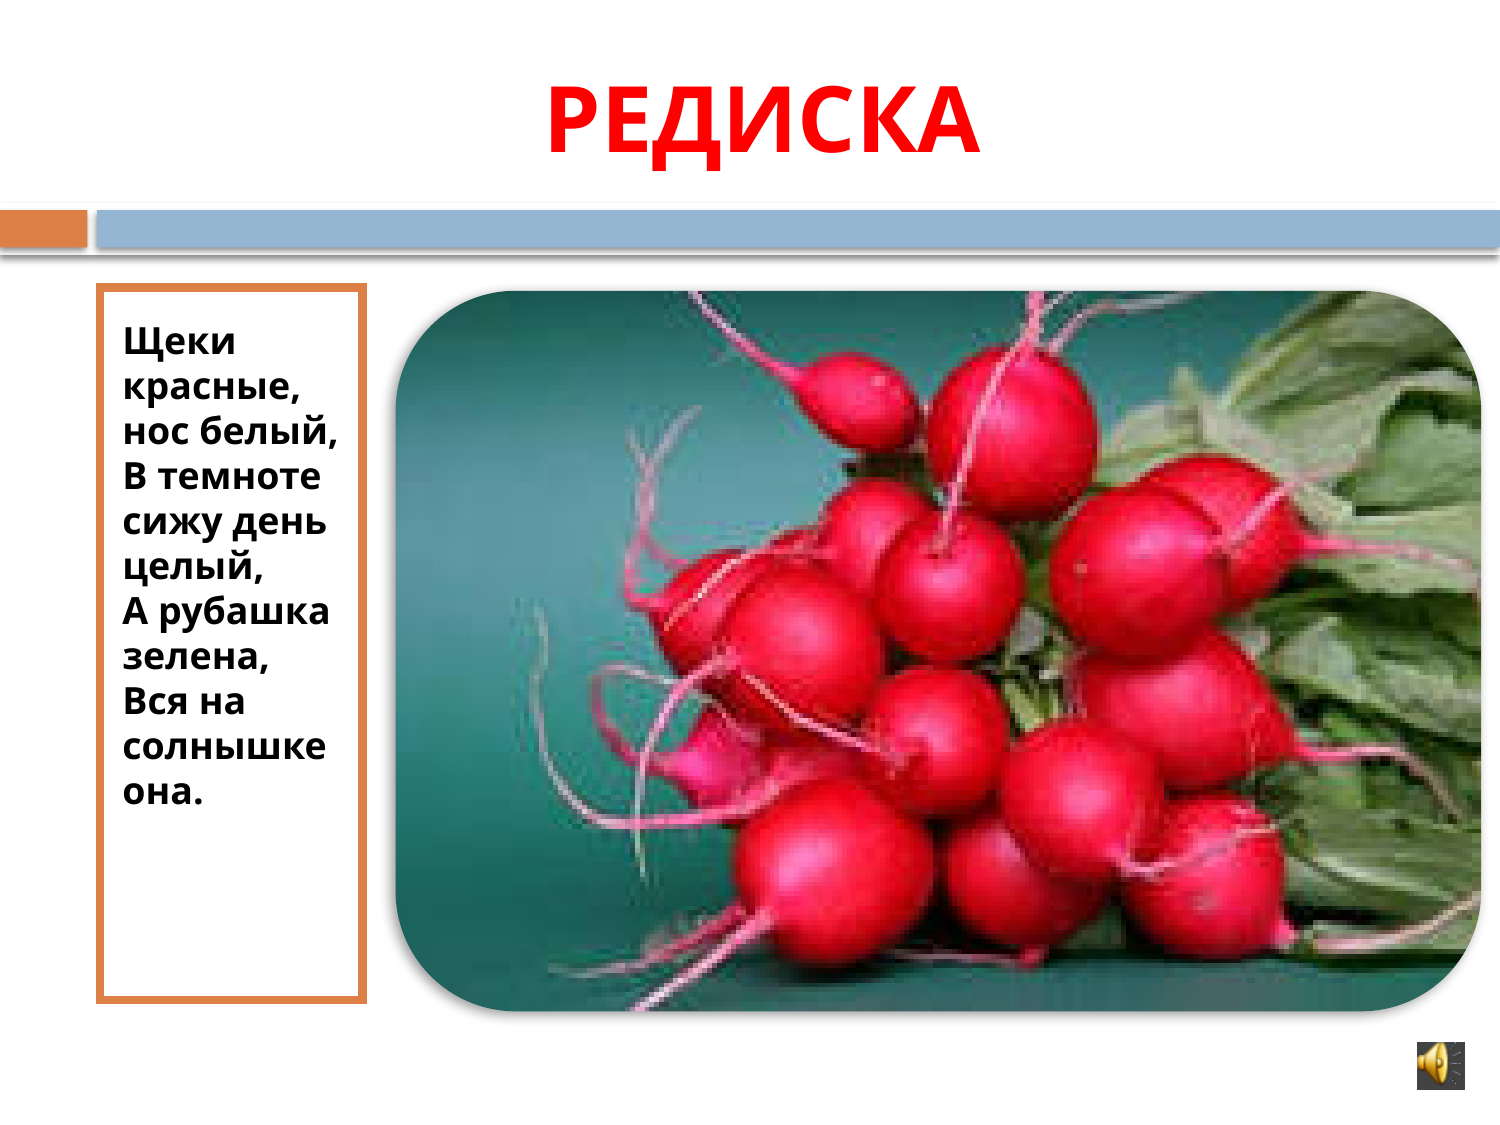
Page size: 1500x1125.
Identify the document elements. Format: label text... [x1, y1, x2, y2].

picture [1415, 1040, 1467, 1092]
title РЕДИСКА [99, 44, 1425, 188]
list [395, 290, 1482, 1012]
list Щеки красные, нос белый, В темноте сижу день целый, А рубашка зелена, Вся на солнышке она. [96, 283, 367, 1004]
